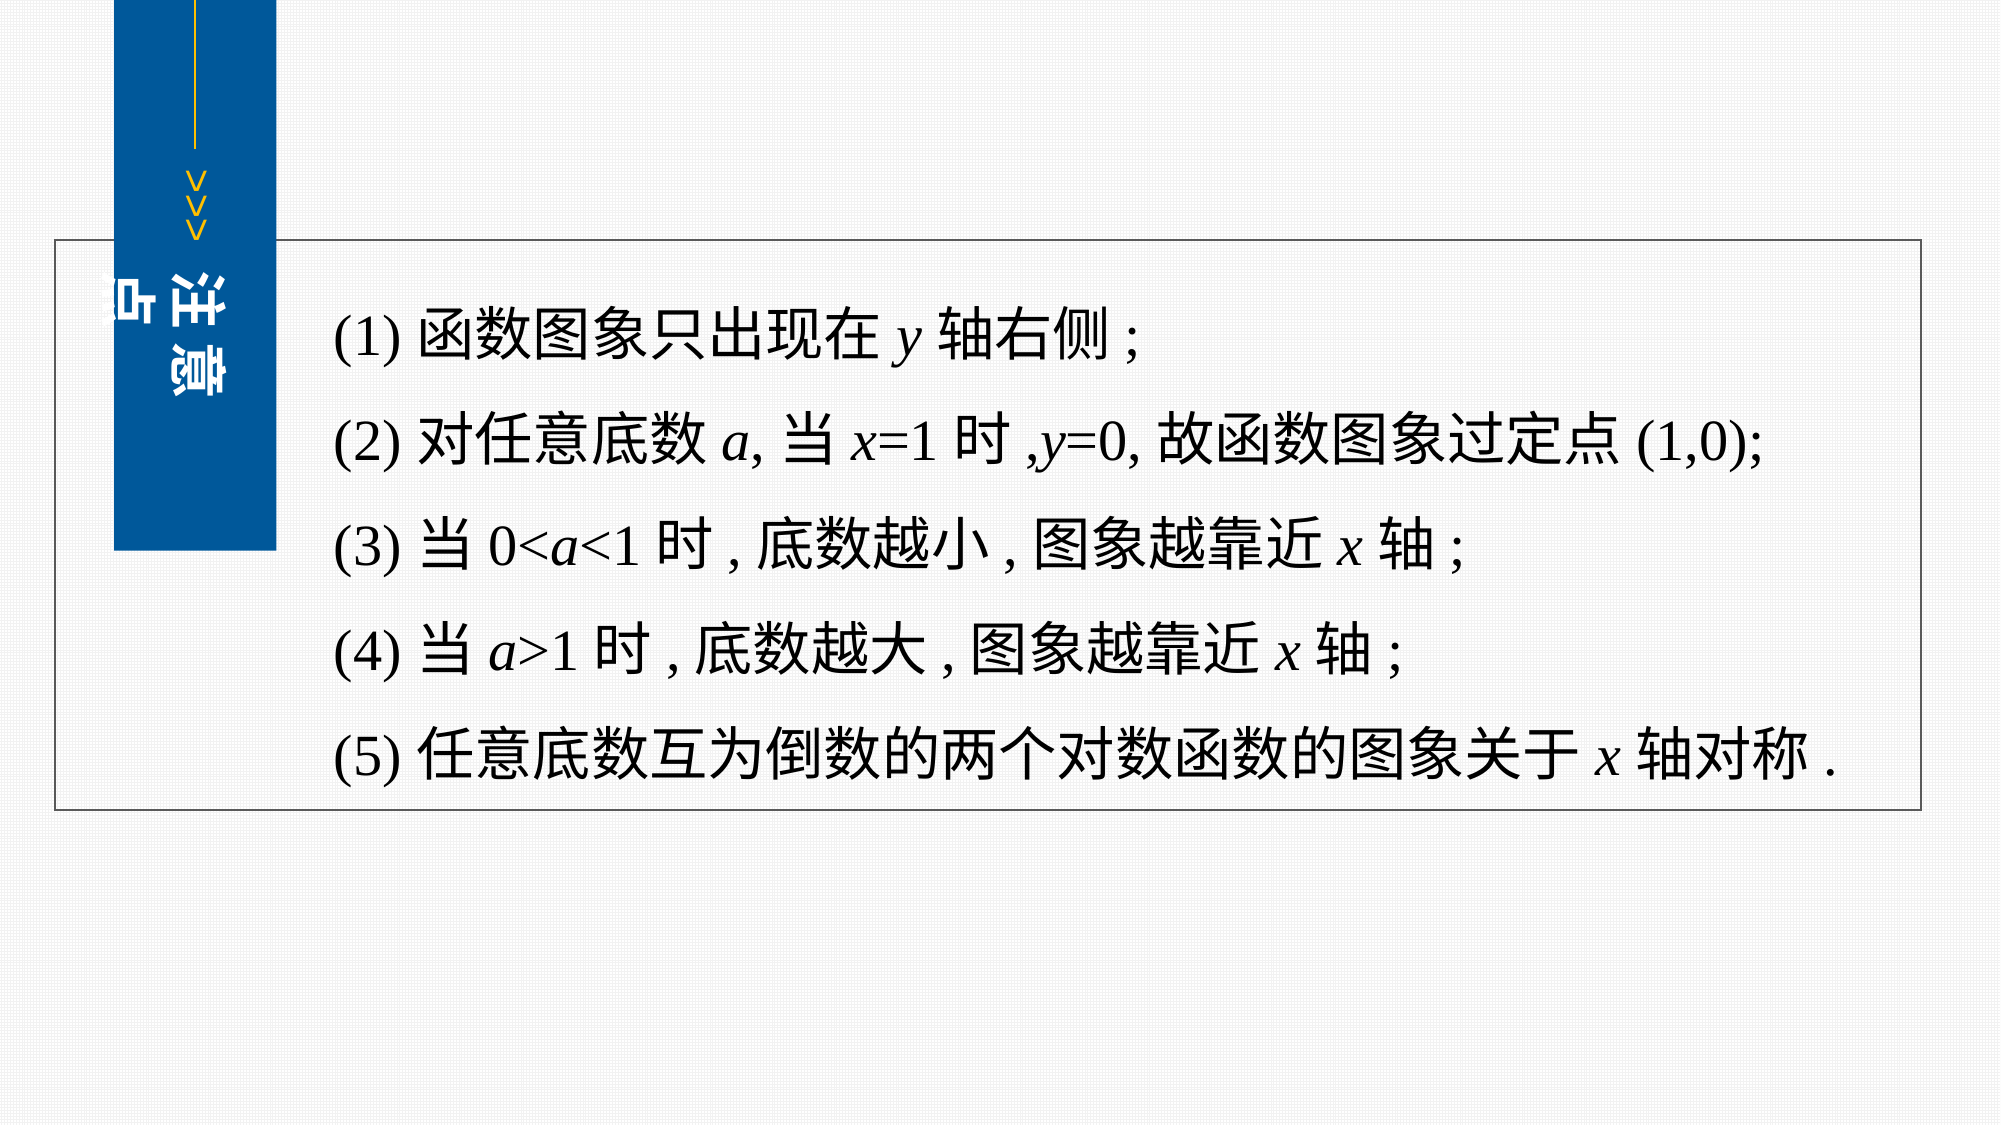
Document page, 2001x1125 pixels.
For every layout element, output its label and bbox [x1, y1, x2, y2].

text_box [114, 0, 277, 551]
text_box [54, 239, 1922, 811]
